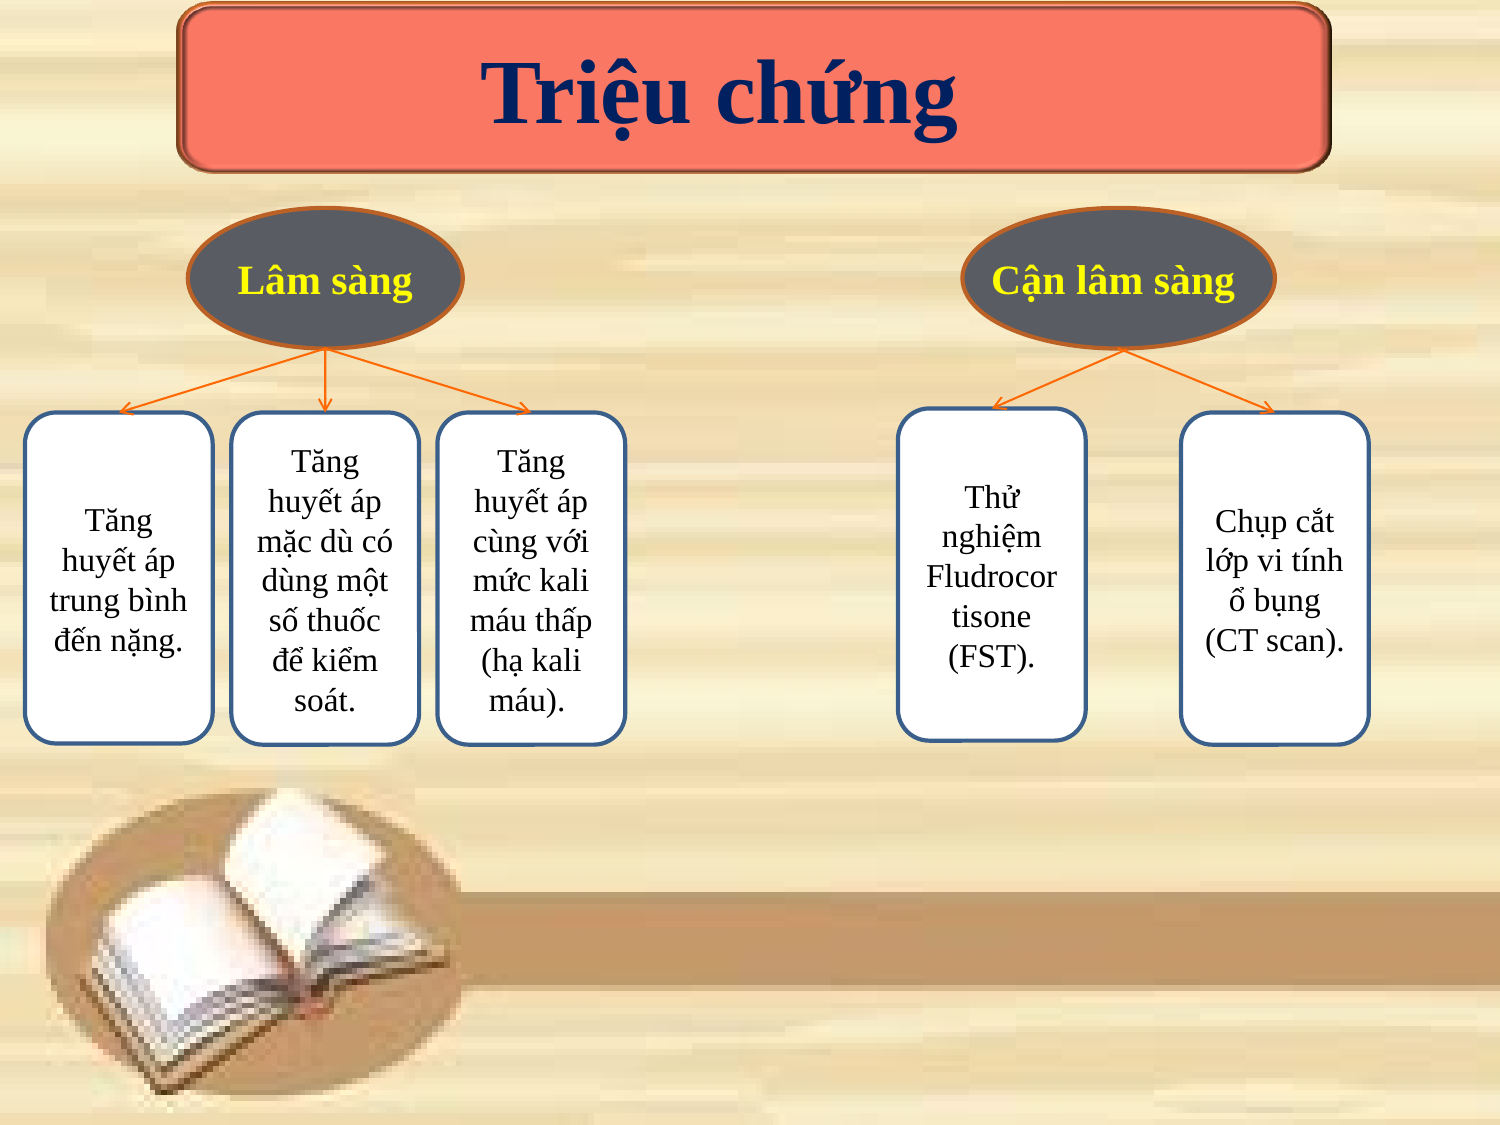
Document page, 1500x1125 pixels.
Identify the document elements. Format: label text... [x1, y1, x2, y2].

text_box Tăng huyết áp mặc dù có dùng một số thuốc để kiểm soát. [229, 421, 422, 747]
picture [0, 0, 1500, 1125]
text_box Lâm sàng [187, 207, 463, 346]
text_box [1118, 348, 1276, 413]
text_box Tăng huyết áp cùng với mức kali máu thấp (hạ kali máu). [435, 410, 628, 747]
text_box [118, 348, 321, 413]
text_box Thử nghiệm Fludrocortisone (FST). [895, 406, 1088, 743]
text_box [991, 349, 1115, 409]
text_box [325, 348, 532, 413]
text_box Cận lâm sàng [962, 207, 1275, 348]
text_box Tăng huyết áp trung bình đến nặng. [22, 410, 215, 746]
text_box Chụp cắt lớp vi tính ổ bụng (CT scan). [1178, 410, 1371, 747]
